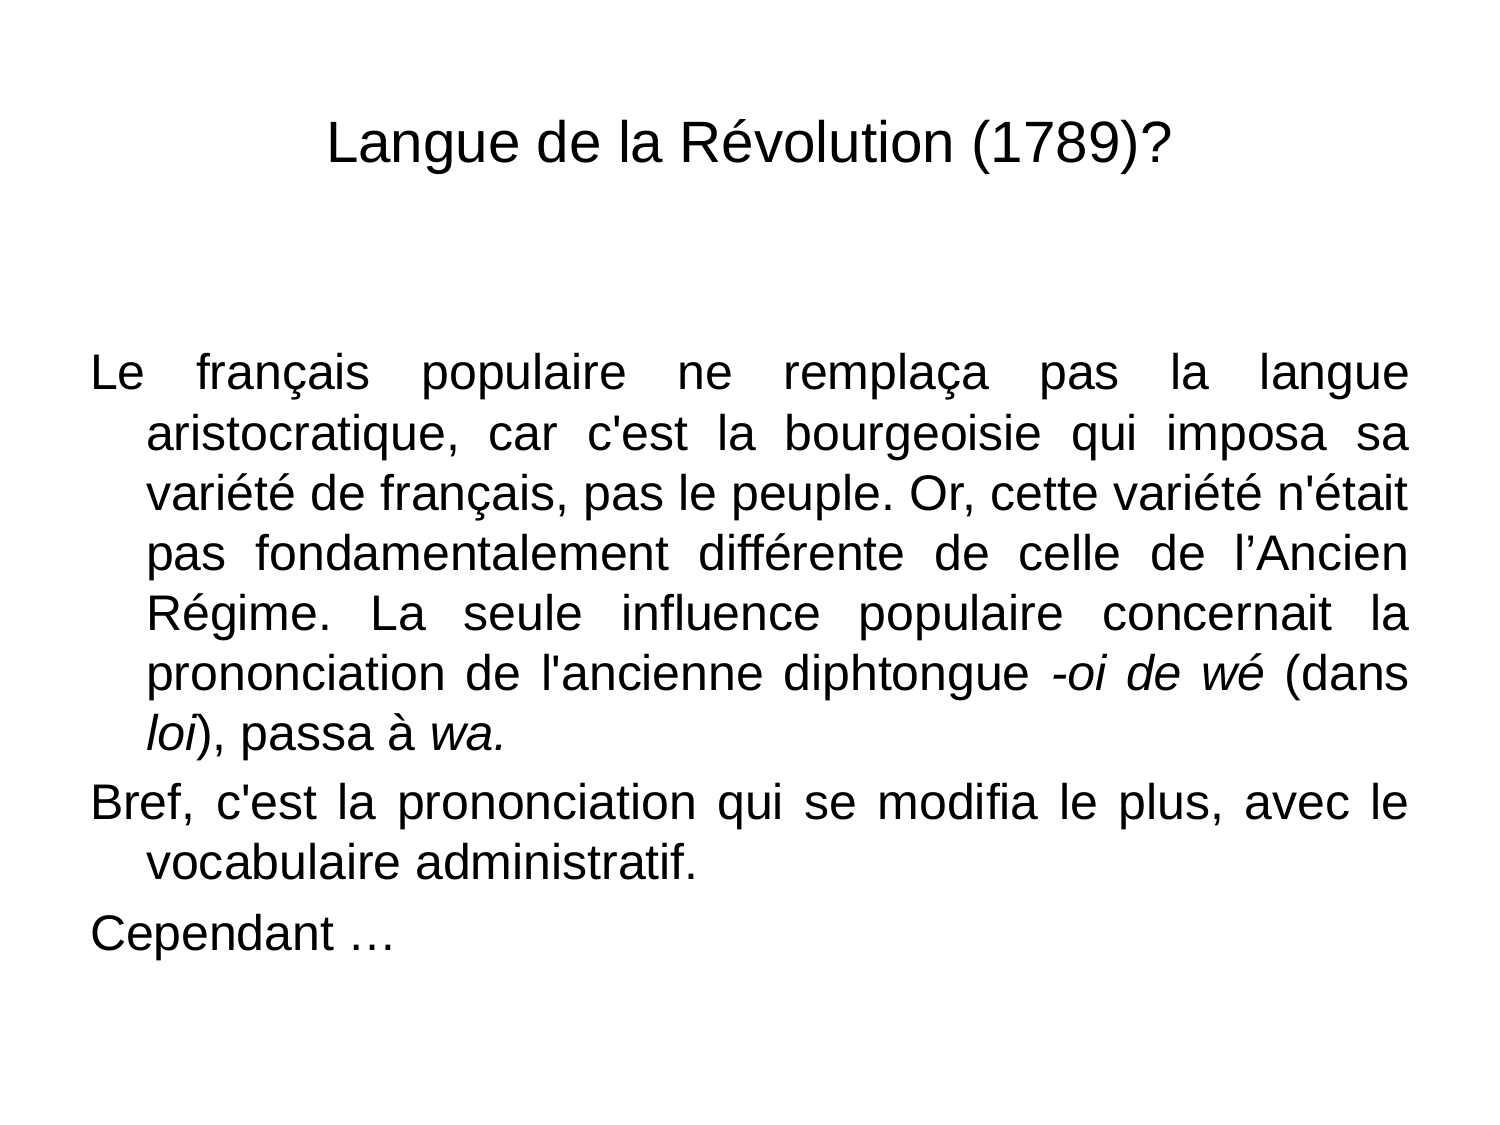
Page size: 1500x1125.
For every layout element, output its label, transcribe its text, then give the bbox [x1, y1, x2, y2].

title Langue de la Révolution (1789)? [75, 45, 1425, 233]
list Le français populaire ne remplaça pas la langue aristocratique, car c'est la bourgeoisie qui imposa sa variété de français, pas le peuple. Or, cette variété n'était pas fondamentalement différente de celle de l’Ancien Régime. La seule influence populaire concernait la prononciation de l'ancienne diphtongue -oi de wé (dans loi), passa à wa. Bref, c'est la prononciation qui se modifia le plus, avec le vocabulaire administratif. Cependant … [75, 262, 1425, 1005]
